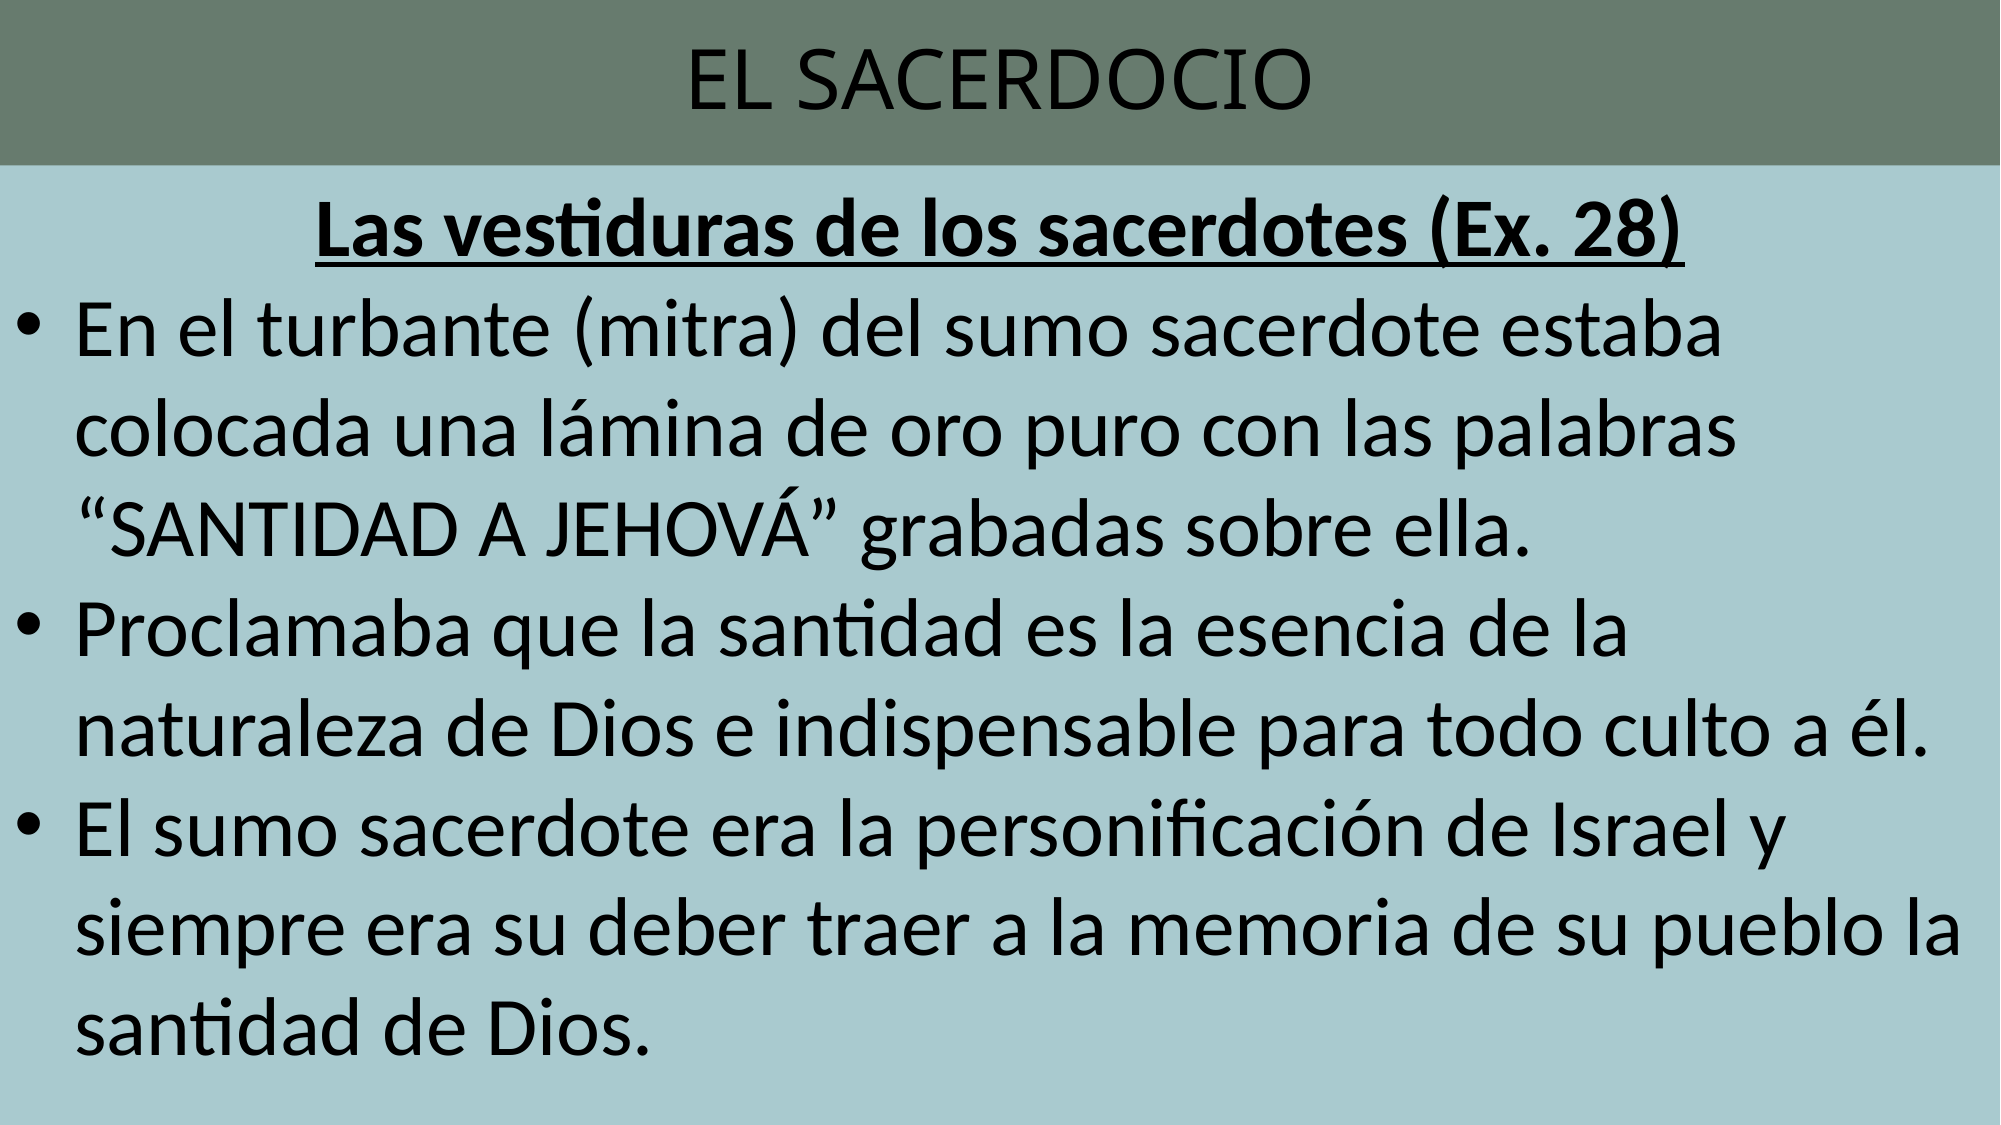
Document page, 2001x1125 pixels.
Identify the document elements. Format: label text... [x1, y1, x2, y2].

text_box Las vestiduras de los sacerdotes (Ex. 28) En el turbante (mitra) del sumo sacerdote estaba colocada una lámina de oro puro con las palabras “SANTIDAD A JEHOVÁ” grabadas sobre ella. Proclamaba que la santidad es la esencia de la naturaleza de Dios e indispensable para todo culto a él. El sumo sacerdote era la personificación de Israel y siempre era su deber traer a la memoria de su pueblo la santidad de Dios. [0, 165, 2000, 1125]
title EL SACERDOCIO [0, 0, 2000, 165]
